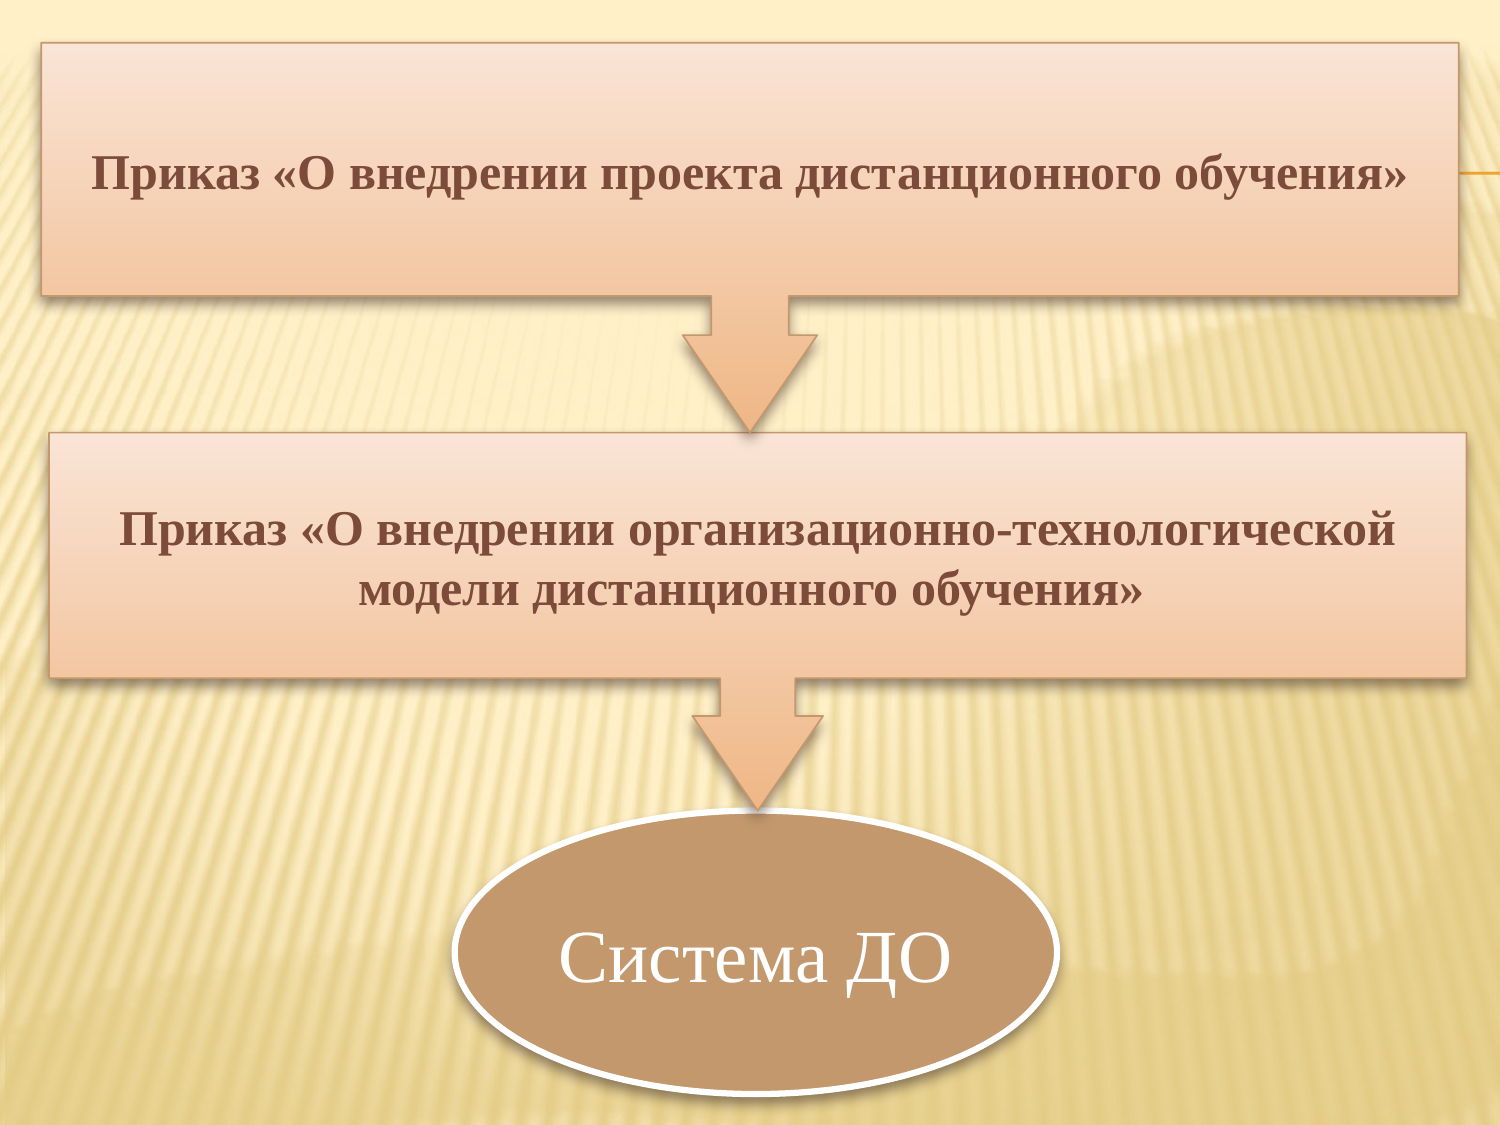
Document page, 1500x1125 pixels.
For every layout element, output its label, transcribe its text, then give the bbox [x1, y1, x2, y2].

text_box Приказ «О внедрении организационно-технологической модели дистанционного обучения» [48, 431, 1468, 812]
text_box Система ДО [451, 807, 1061, 1098]
text_box Приказ «О внедрении проекта дистанционного обучения» [40, 41, 1460, 434]
